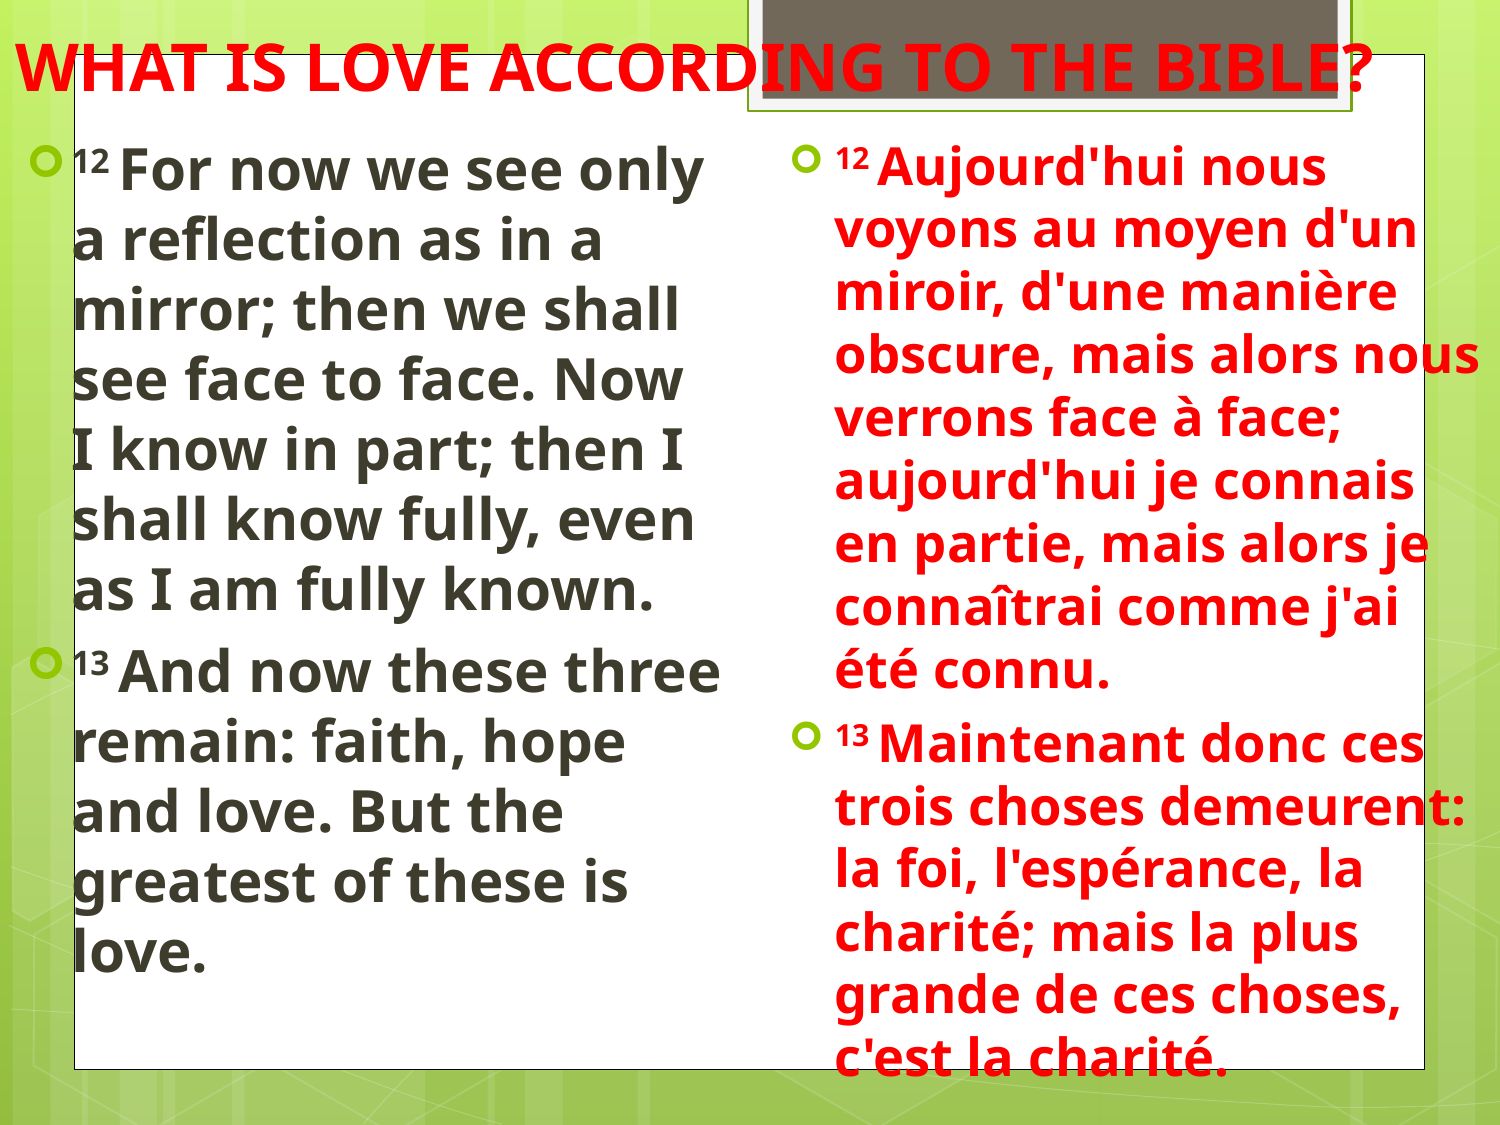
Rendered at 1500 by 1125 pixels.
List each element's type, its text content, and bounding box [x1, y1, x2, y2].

title WHAT IS LOVE ACCORDING TO THE BIBLE? [0, 0, 1475, 113]
list 12 For now we see only a reflection as in a mirror; then we shall see face to face. Now I know in part; then I shall know fully, even as I am fully known. 13 And now these three remain: faith, hope and love. But the greatest of these is love. [0, 125, 738, 1125]
list 12 Aujourd'hui nous voyons au moyen d'un miroir, d'une manière obscure, mais alors nous verrons face à face; aujourd'hui je connais en partie, mais alors je connaîtrai comme j'ai été connu. 13 Maintenant donc ces trois choses demeurent: la foi, l'espérance, la charité; mais la plus grande de ces choses, c'est la charité. [762, 125, 1500, 1125]
